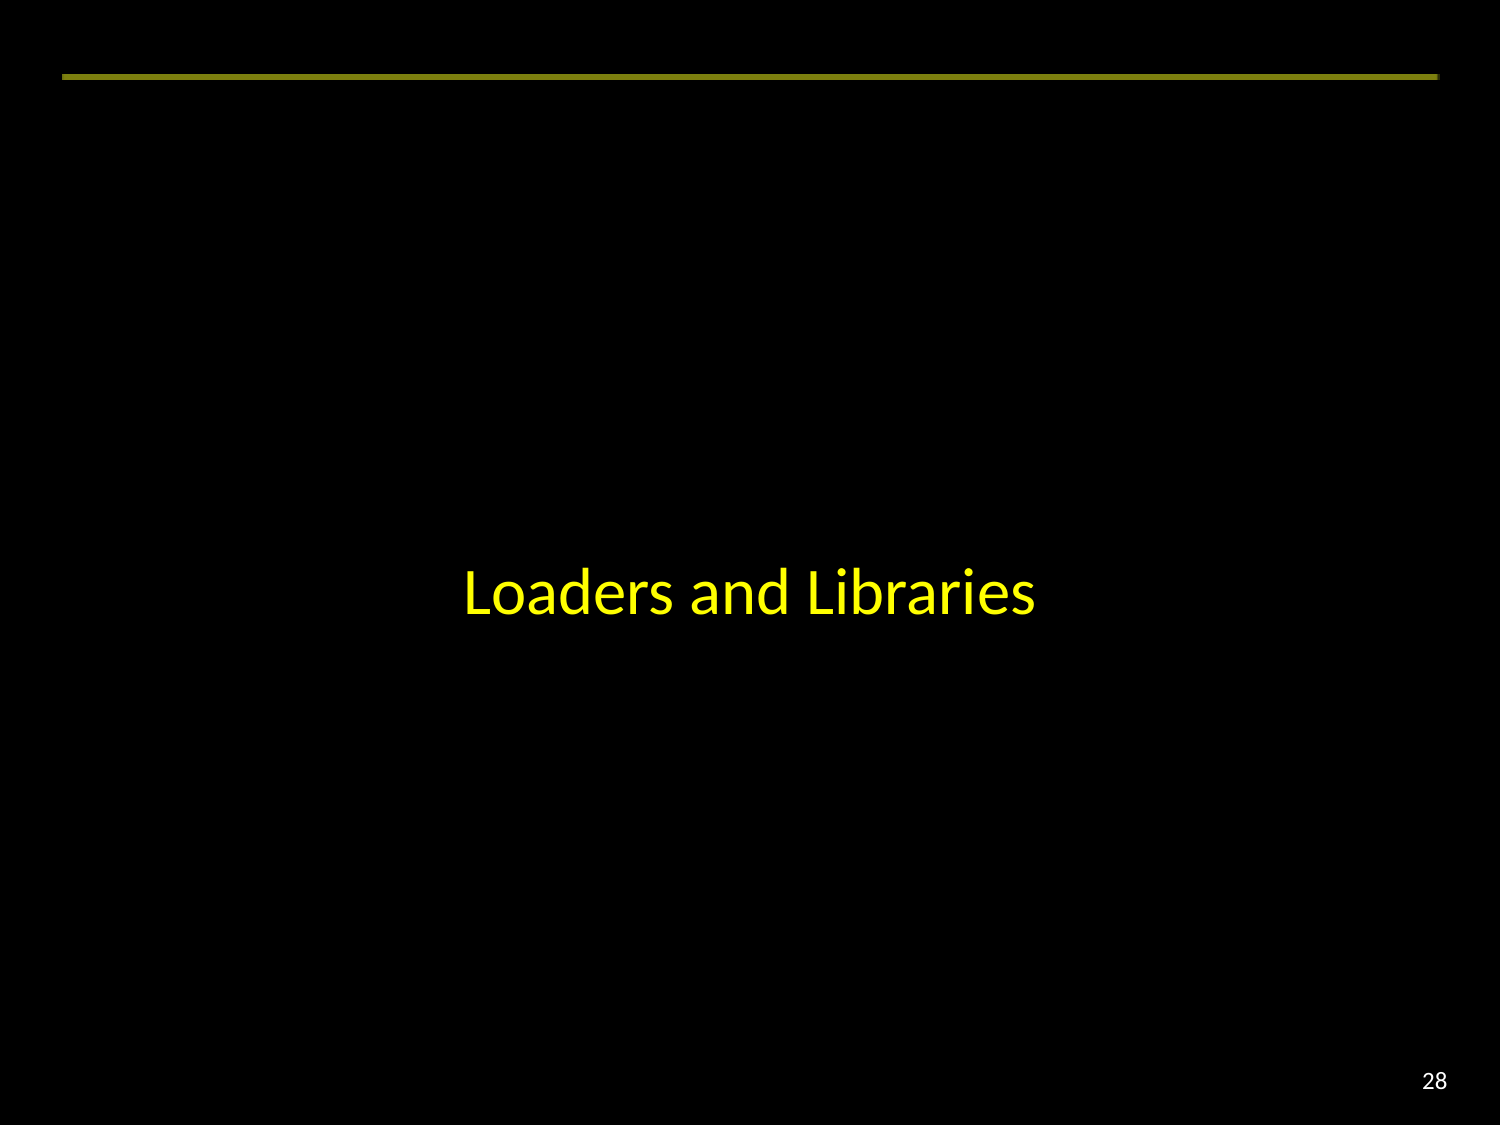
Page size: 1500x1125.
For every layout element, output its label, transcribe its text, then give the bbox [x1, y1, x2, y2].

picture [62, 74, 1440, 80]
list Loaders and Libraries [37, 112, 1463, 1063]
